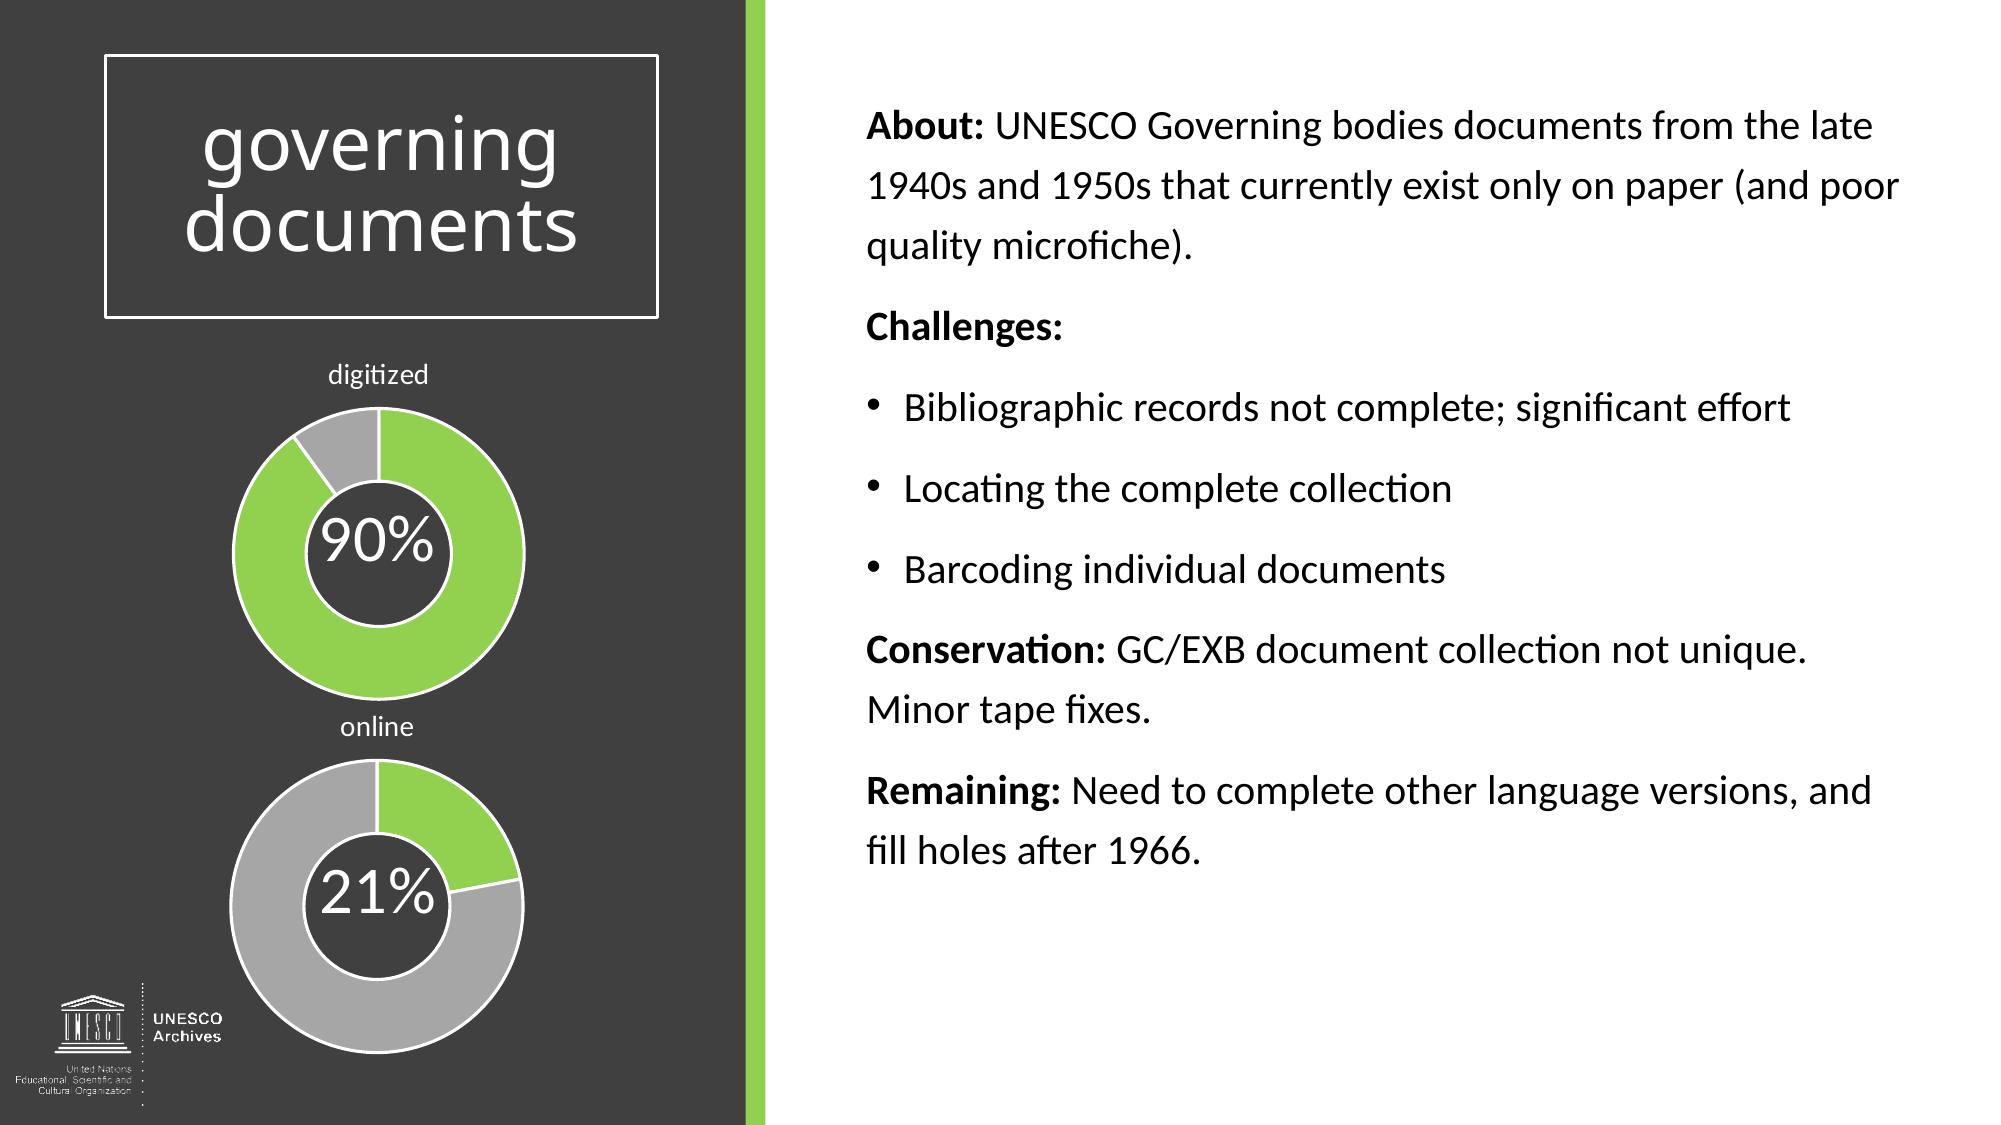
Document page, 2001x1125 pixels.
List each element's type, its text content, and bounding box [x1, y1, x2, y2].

picture [15, 983, 227, 1106]
text_box [744, 0, 766, 1125]
list About: UNESCO Governing bodies documents from the late 1940s and 1950s that currently exist only on paper (and poor quality microfiche). Challenges: Bibliographic records not complete; significant effort Locating the complete collection Barcoding individual documents Conservation: GC/EXB document collection not unique. Minor tape fixes. Remaining: Need to complete other language versions, and fill holes after 1966. [851, 80, 1920, 1045]
title governing documents [105, 55, 658, 318]
chart [68, 338, 686, 1061]
text_box [0, 0, 744, 1125]
